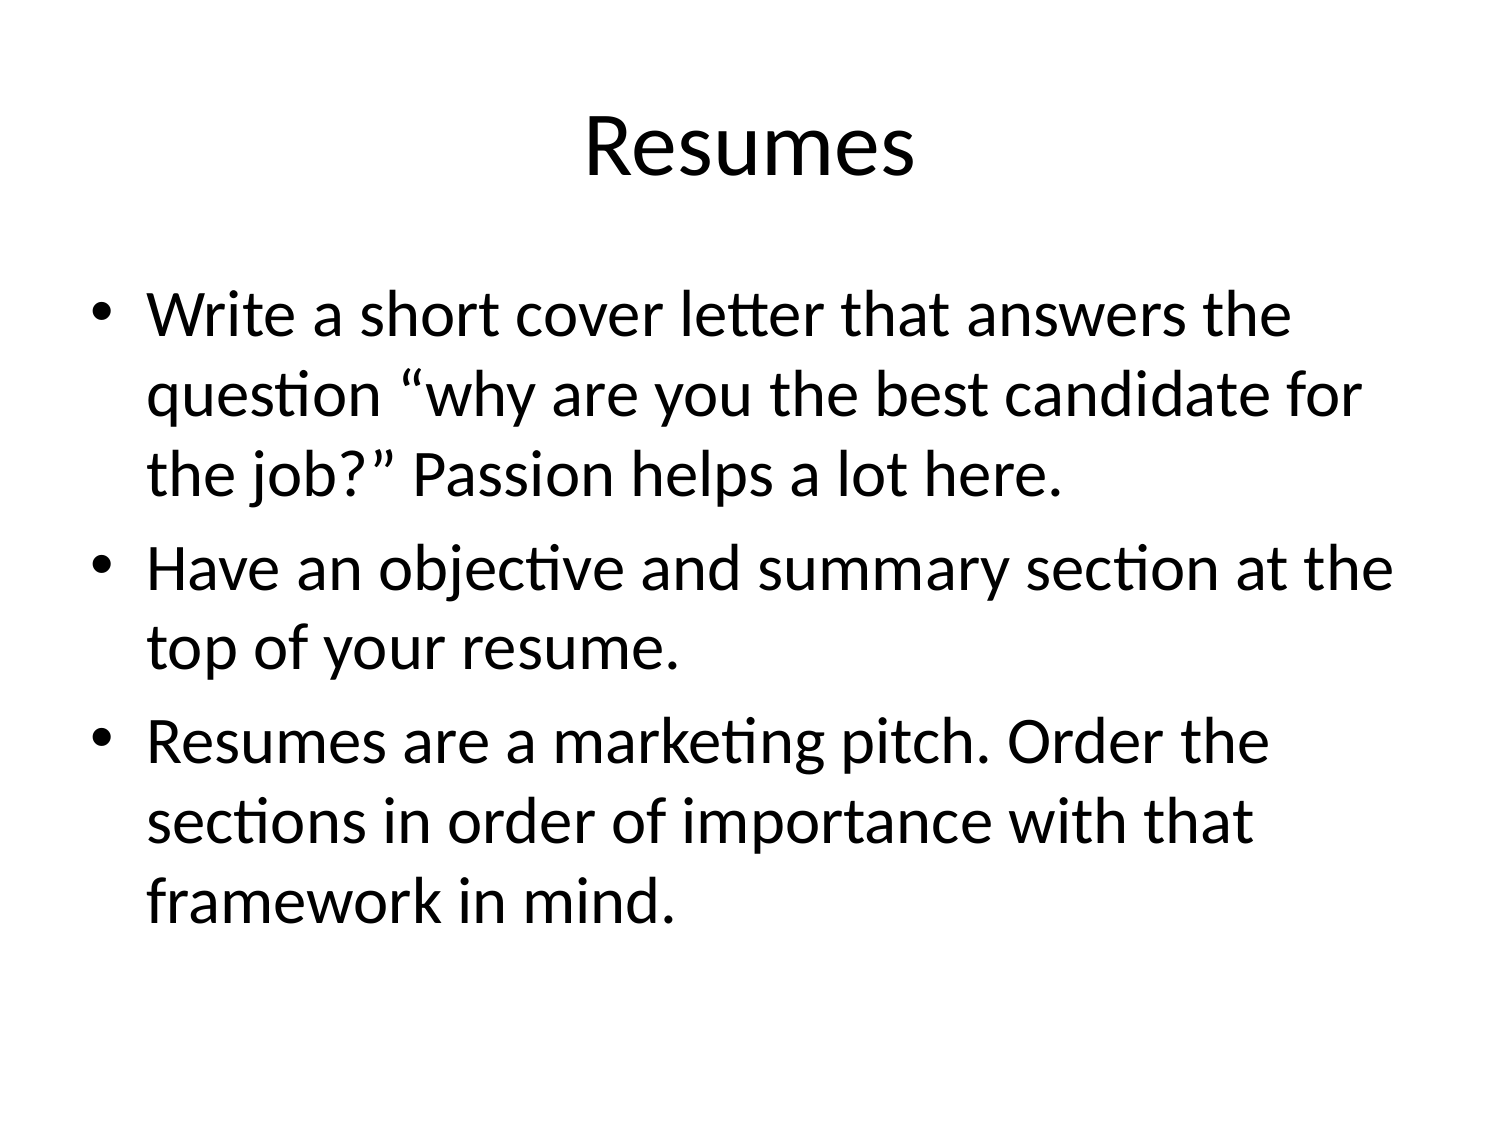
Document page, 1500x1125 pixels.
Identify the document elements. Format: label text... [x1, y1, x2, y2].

title Resumes [75, 45, 1425, 233]
list Write a short cover letter that answers the question “why are you the best candidate for the job?” Passion helps a lot here. Have an objective and summary section at the top of your resume. Resumes are a marketing pitch. Order the sections in order of importance with that framework in mind. [75, 262, 1425, 1005]
